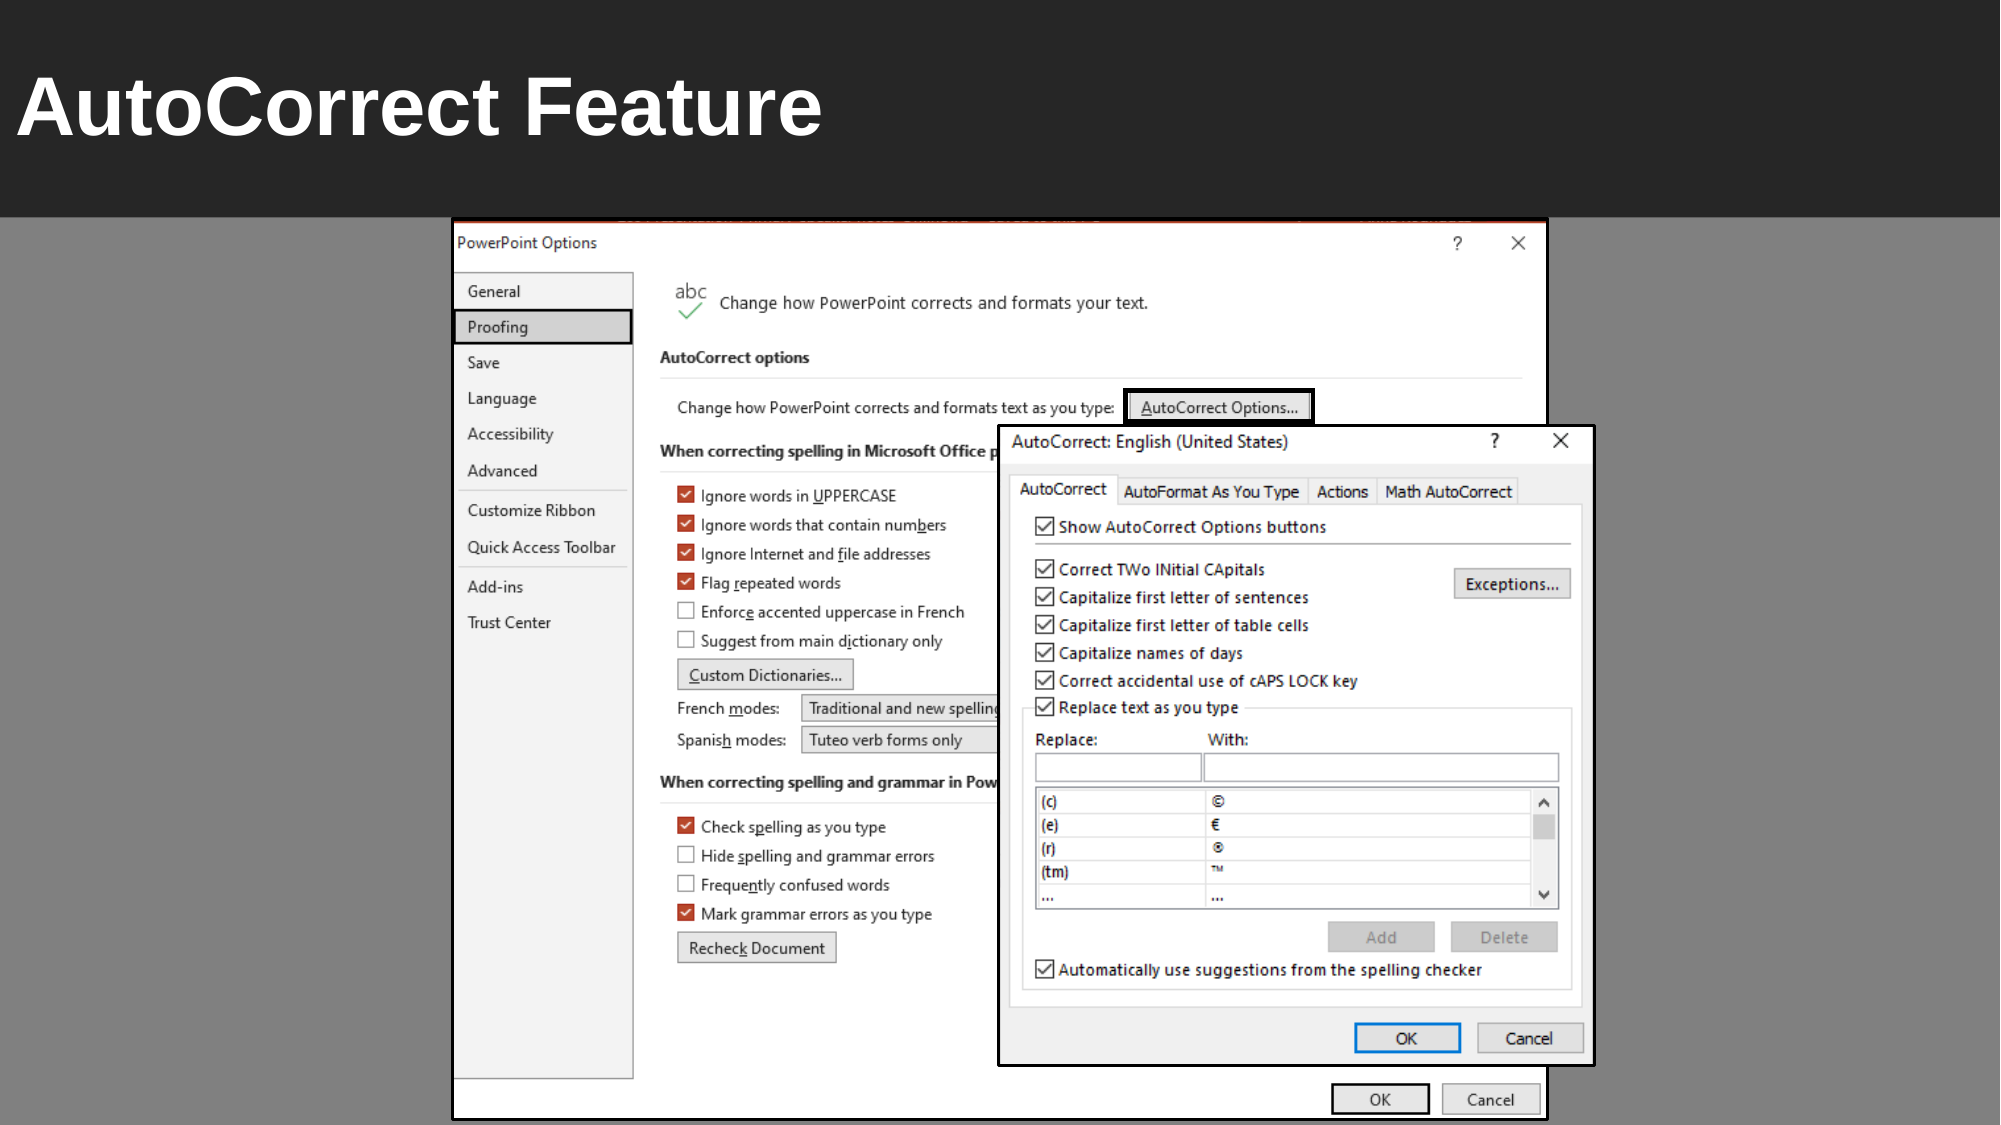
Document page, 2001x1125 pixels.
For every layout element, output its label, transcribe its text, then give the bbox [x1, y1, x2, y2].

title AutoCorrect Feature [0, 0, 2000, 218]
picture [453, 220, 1593, 1119]
